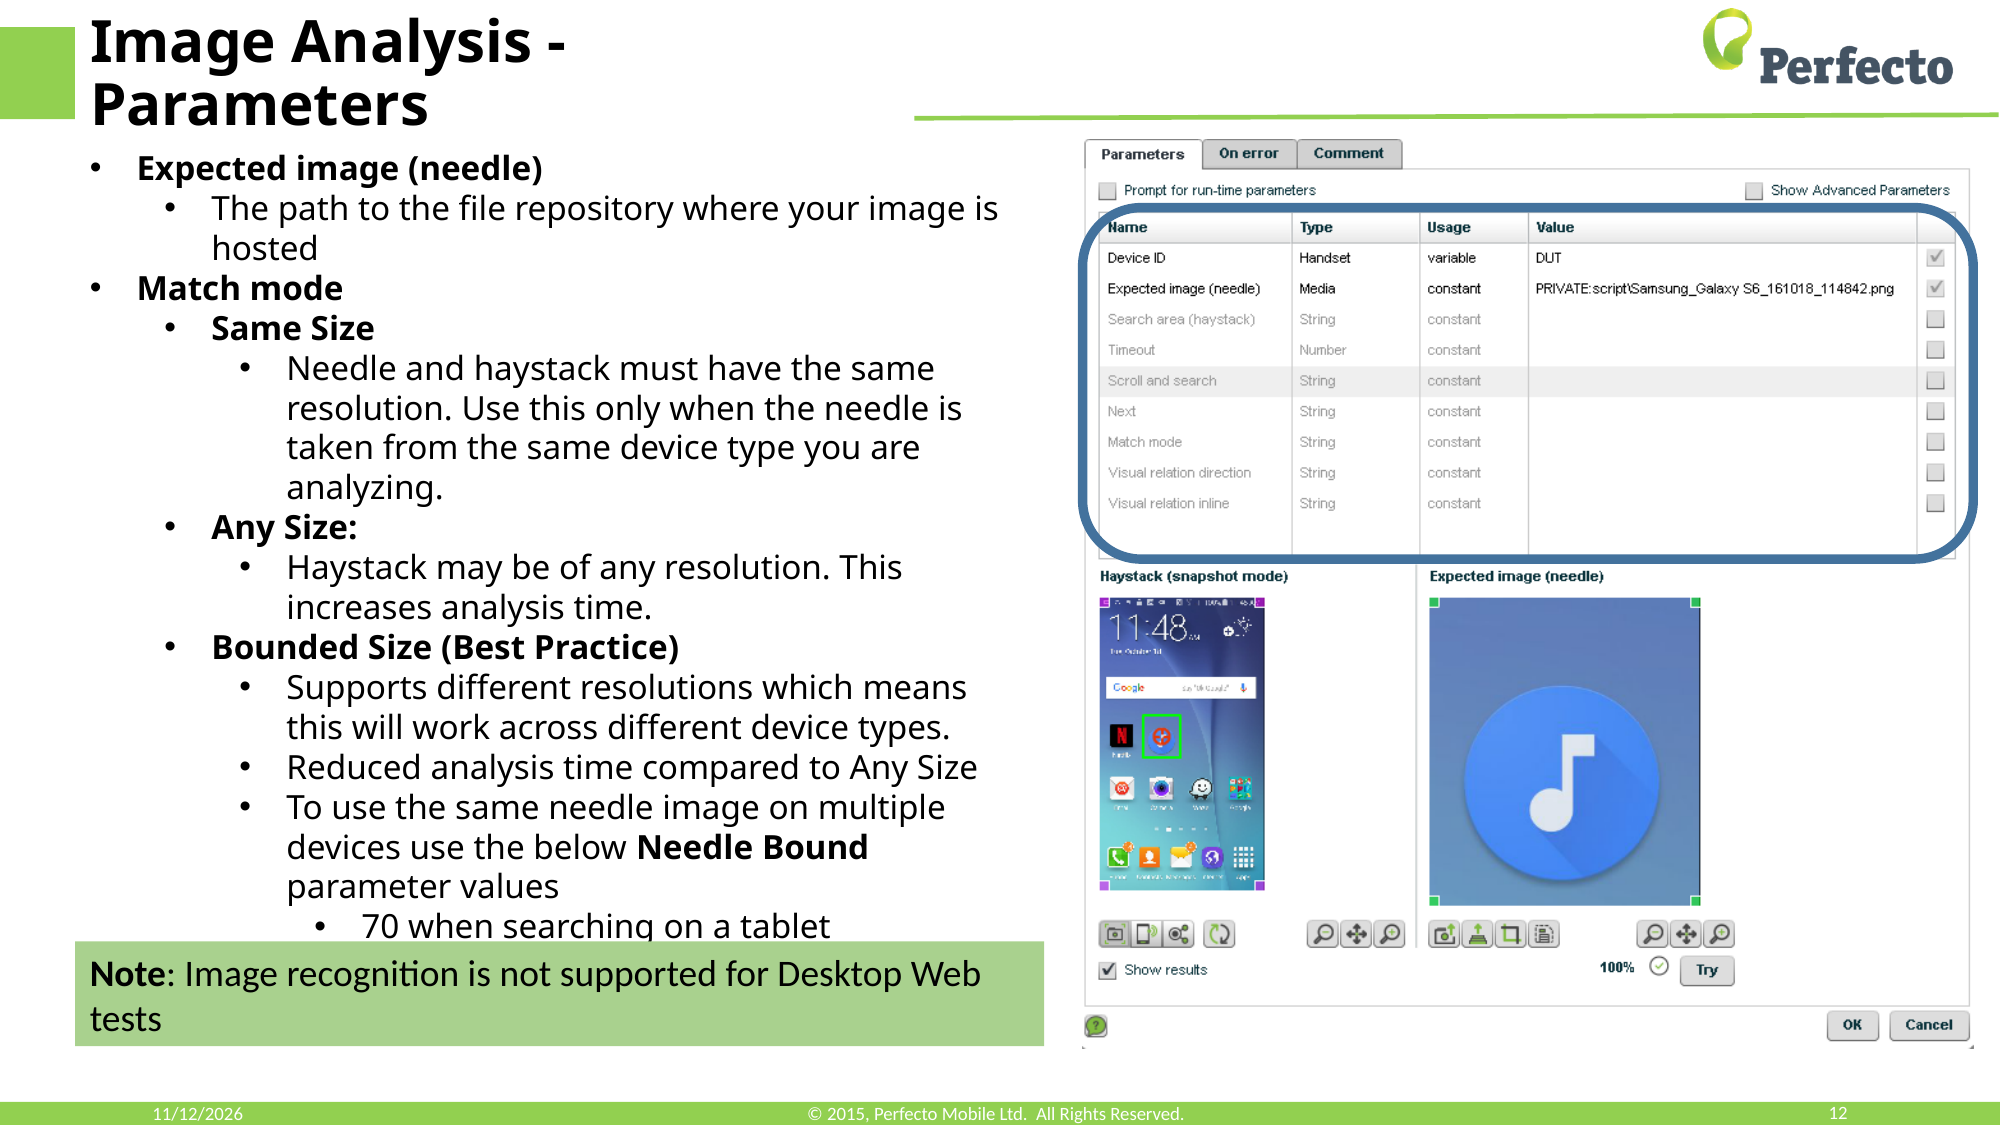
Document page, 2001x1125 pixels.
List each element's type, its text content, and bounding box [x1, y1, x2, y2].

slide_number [137, 1089, 588, 1125]
slide_number 12 [1412, 1091, 1863, 1125]
text_box Note: Image recognition is not supported for Desktop Web tests [75, 941, 1045, 1047]
picture [1701, 8, 1969, 89]
footer © 2015, Perfecto Mobile Ltd. All Rights Reserved. [662, 1089, 1338, 1125]
title Image Analysis - Parameters [75, 9, 915, 139]
text_box Expected image (needle) The path to the file repository where your image is hosted Match mode Same Size Needle and haystack must have the same resolution. Use this only when the needle is taken from the same device type you are analyzing. Any Size: Haystack may be of any resolution. This increases analysis time. Bounded Size (Best Practice) Supports different resolutions which means this will work across different device types. Reduced analysis time compared to Any Size To use the same needle image on multiple devices use the below Needle Bound parameter values 70 when searching on a tablet 30 when searching on a phone [75, 139, 1045, 941]
picture [1082, 139, 1974, 1049]
